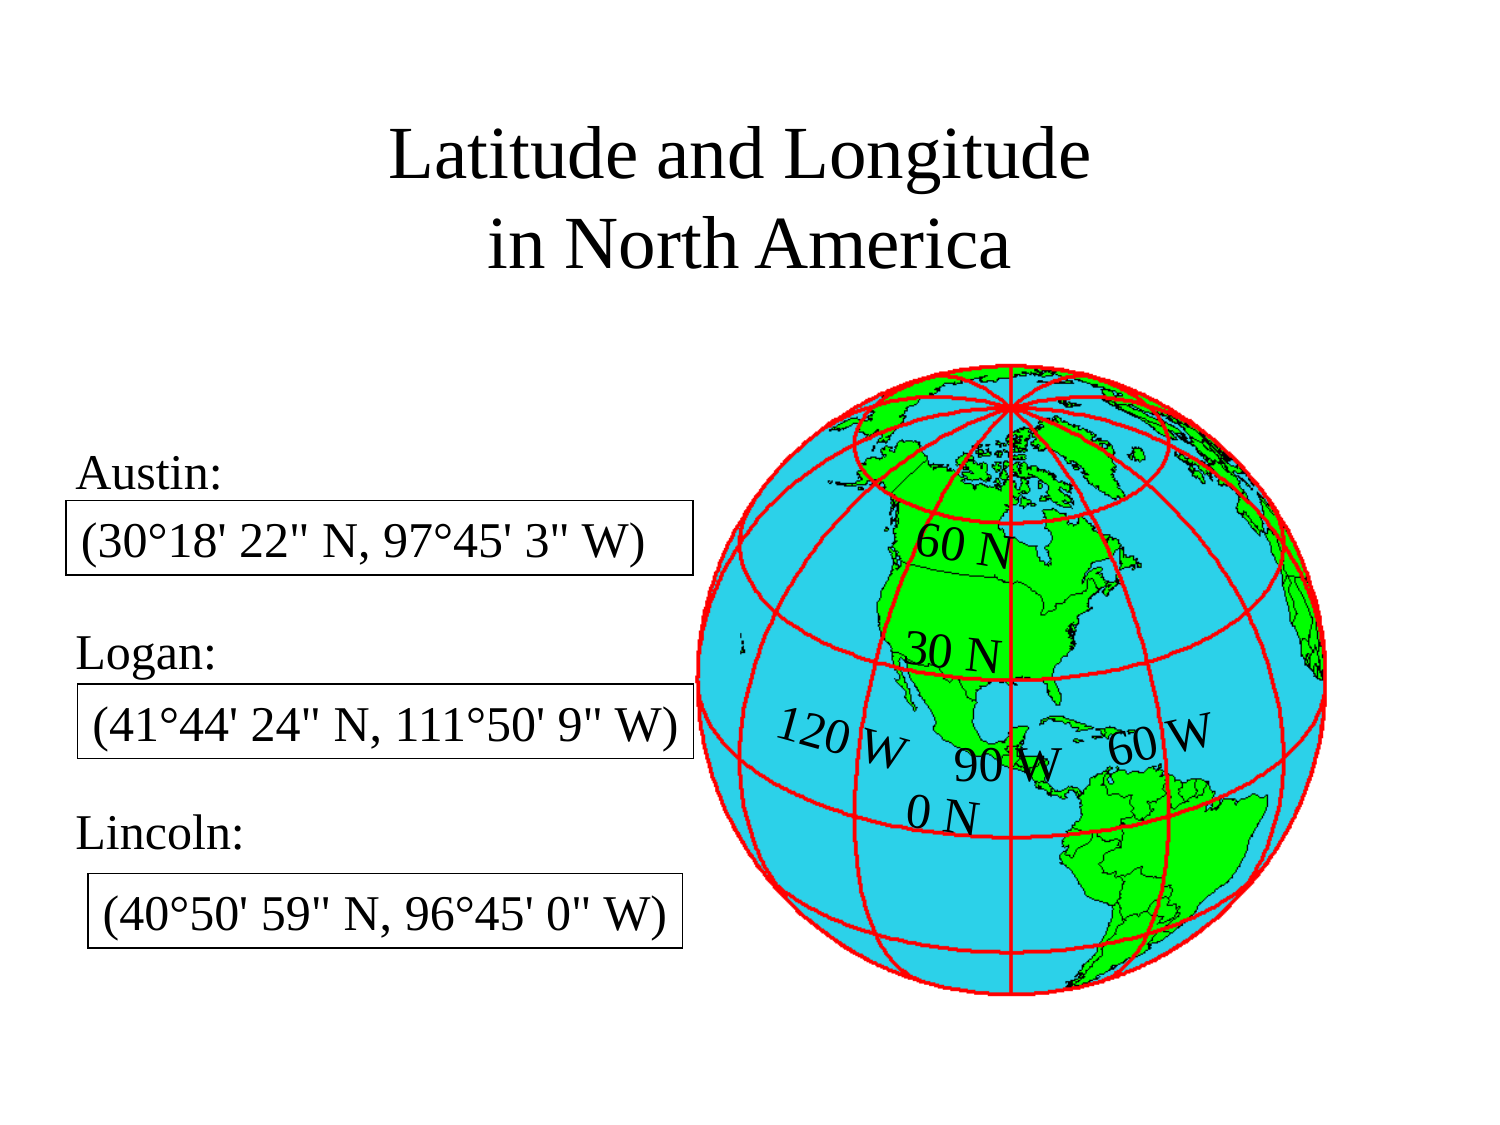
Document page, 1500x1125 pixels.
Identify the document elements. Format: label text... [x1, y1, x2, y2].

text_box (41°44' 24" N, 111°50' 9" W) [77, 683, 673, 759]
title Latitude and Longitude in North America [112, 99, 1388, 288]
text_box (30°18' 22" N, 97°45' 3" W) [66, 500, 673, 576]
text_box (40°50' 59" N, 96°45' 0" W) [87, 873, 673, 949]
text_box Austin: Logan: Lincoln: [60, 431, 261, 987]
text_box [678, 349, 1348, 1021]
